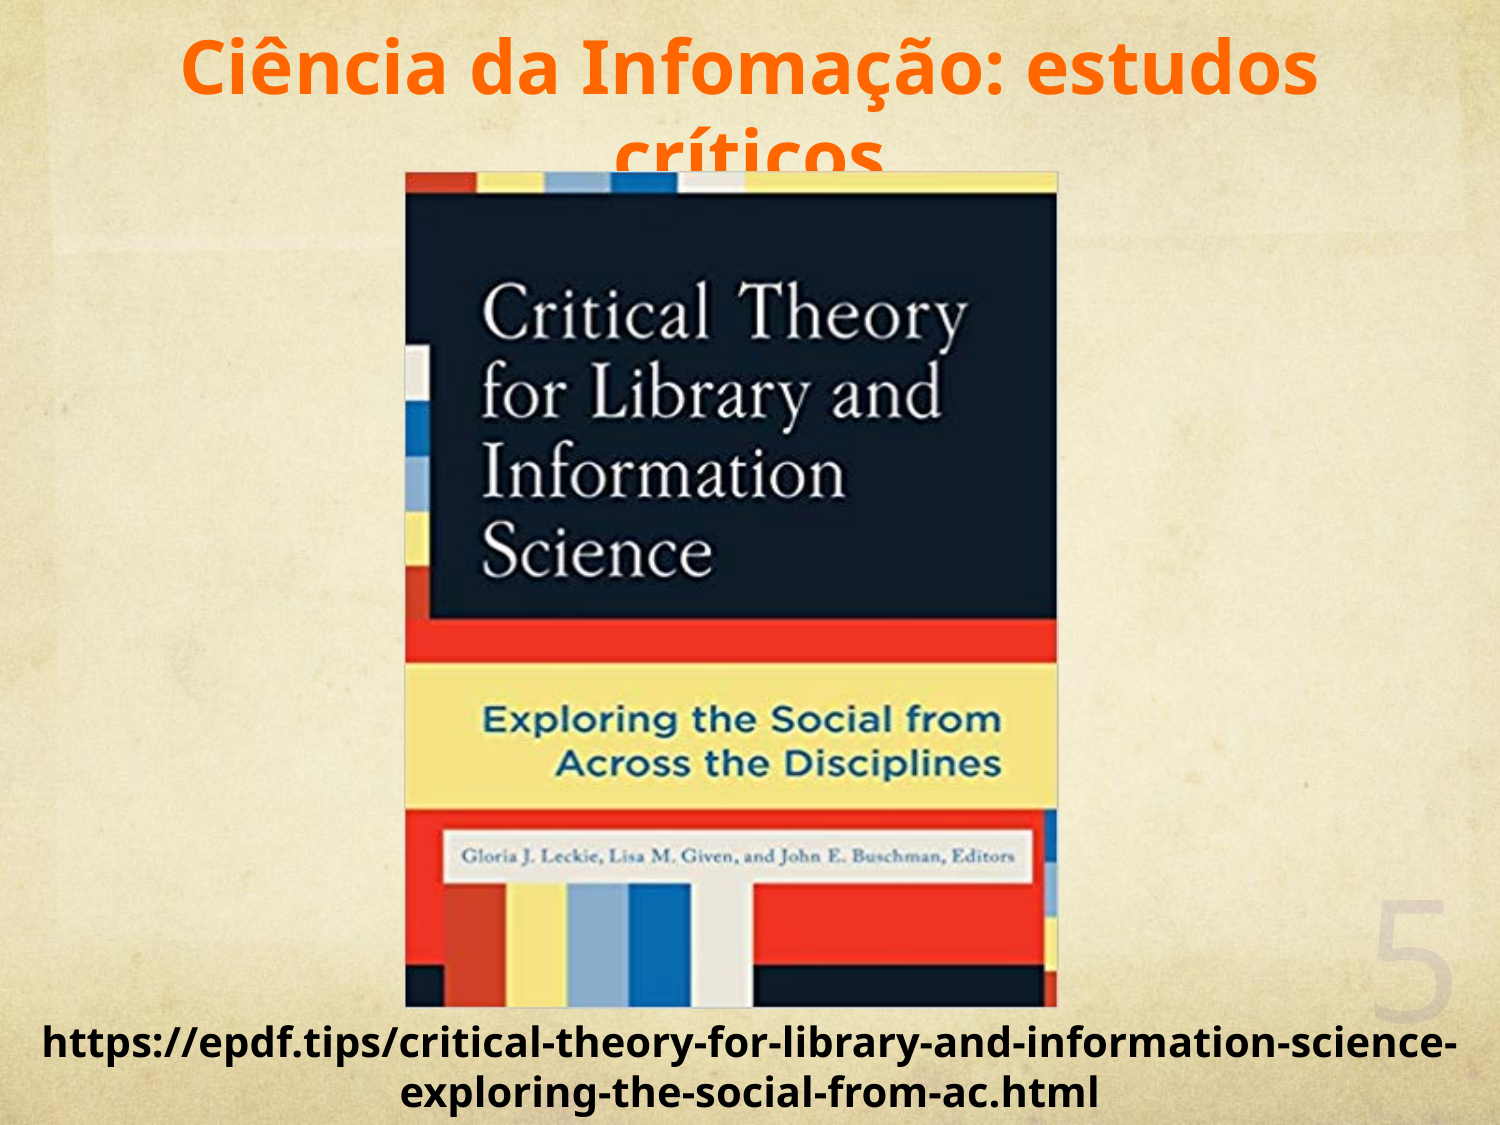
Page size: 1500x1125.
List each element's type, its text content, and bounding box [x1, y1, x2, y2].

picture [0, 0, 1500, 1010]
slide_number 5 [1233, 898, 1478, 1008]
title Ciência da Infomação: estudos críticos [150, 38, 1350, 181]
text_box https://epdf.tips/critical-theory-for-library-and-information-science-exploring-the-social-from-ac.html [0, 1008, 1500, 1124]
